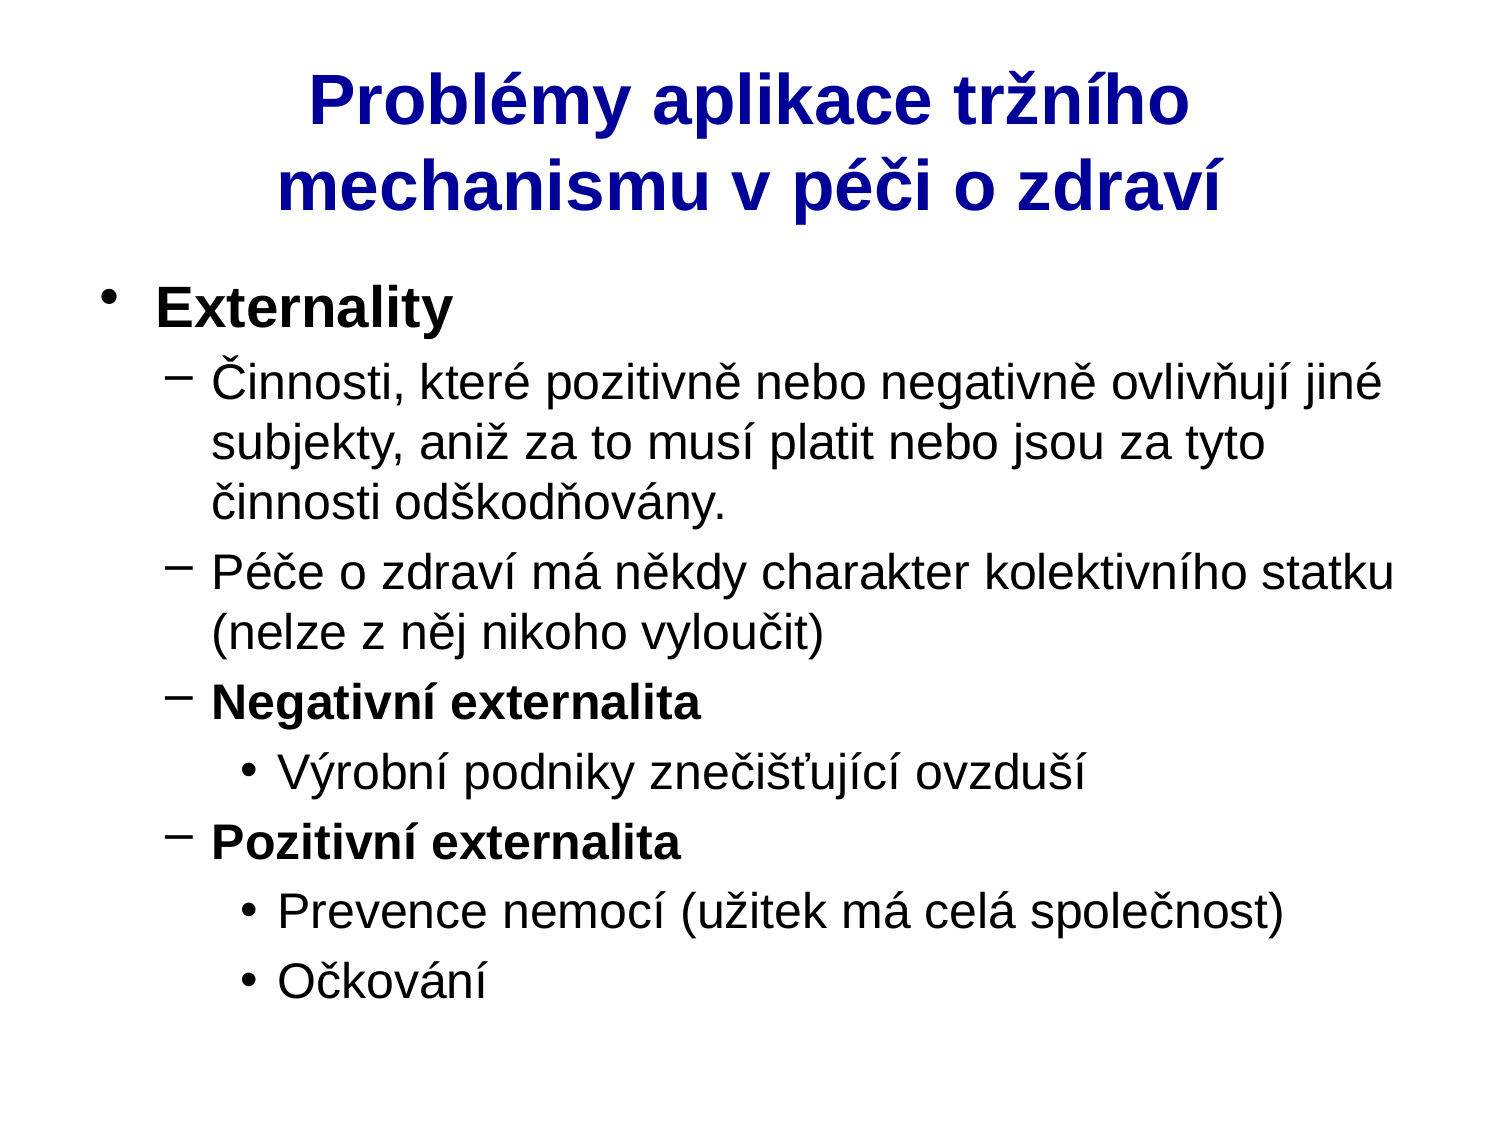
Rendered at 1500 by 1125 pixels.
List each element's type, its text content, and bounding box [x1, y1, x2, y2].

list Externality Činnosti, které pozitivně nebo negativně ovlivňují jiné subjekty, aniž za to musí platit nebo jsou za tyto činnosti odškodňovány. Péče o zdraví má někdy charakter kolektivního statku (nelze z něj nikoho vyloučit) Negativní externalita Výrobní podniky znečišťující ovzduší Pozitivní externalita Prevence nemocí (užitek má celá společnost) Očkování [75, 220, 1425, 1071]
title Problémy aplikace tržního mechanismu v péči o zdraví [75, 45, 1425, 220]
